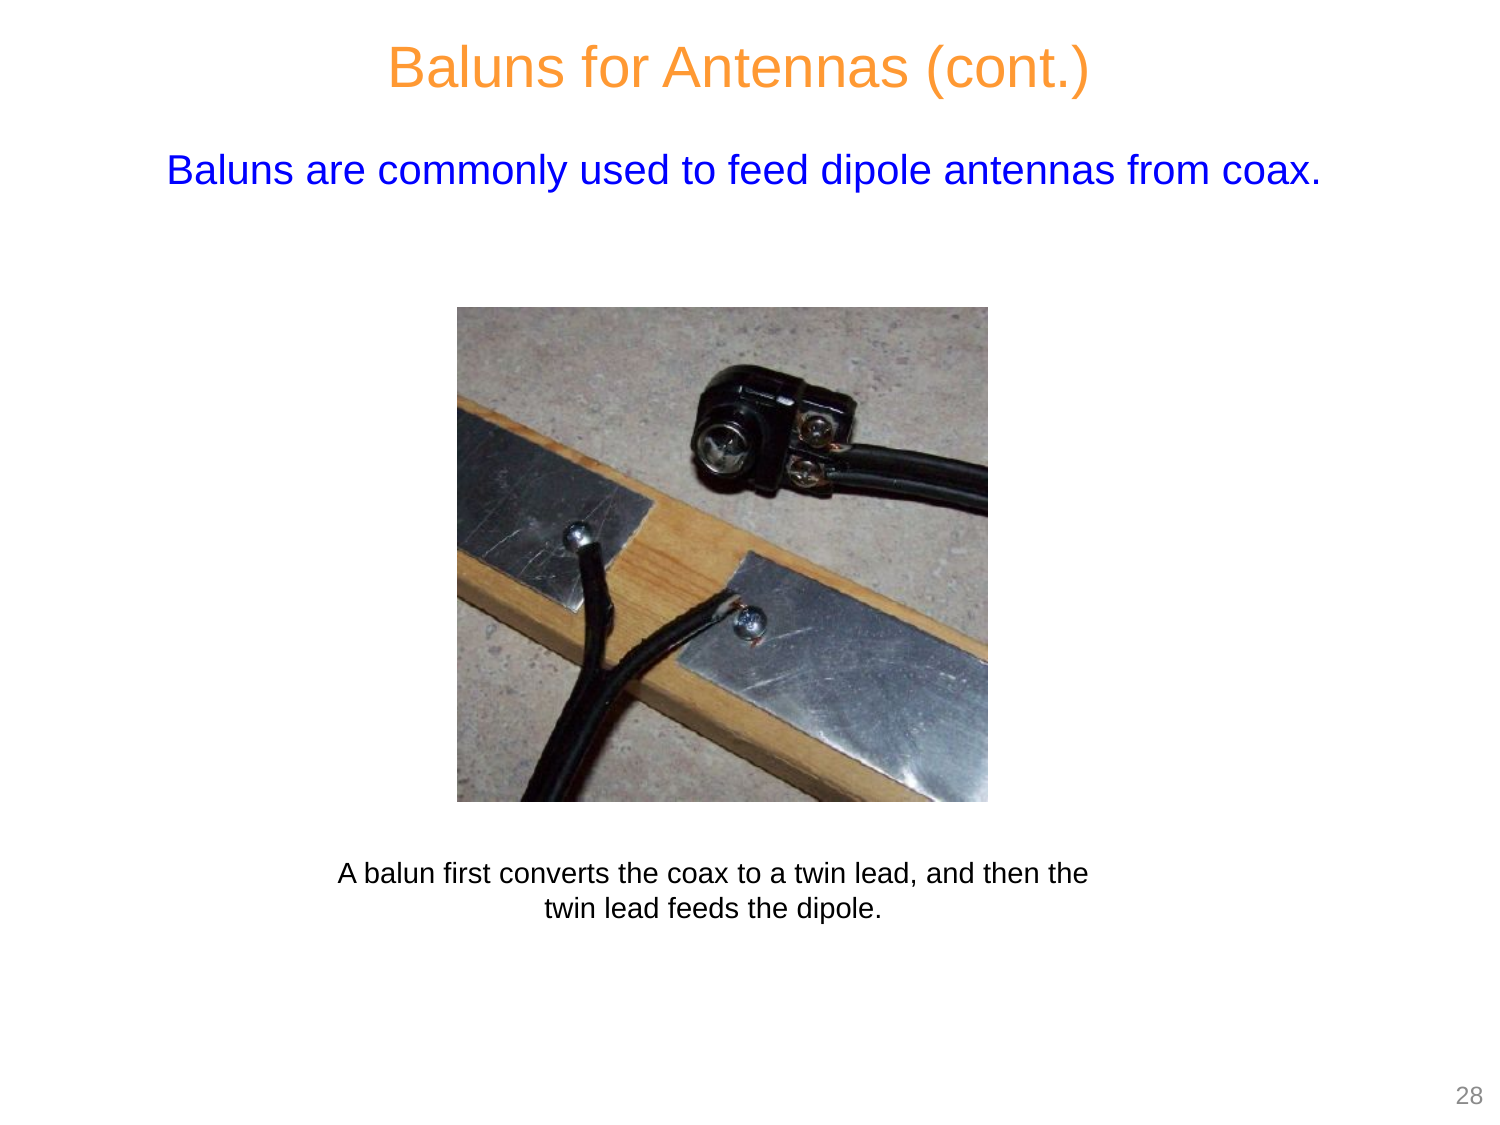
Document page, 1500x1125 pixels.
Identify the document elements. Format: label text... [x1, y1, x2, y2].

text_box Baluns for Antennas (cont.) [52, 21, 1427, 107]
slide_number 28 [1148, 1065, 1499, 1125]
text_box Baluns are commonly used to feed dipole antennas from coax. [54, 135, 1434, 201]
text_box A balun first converts the coax to a twin lead, and then the twin lead feeds the dipole. [301, 847, 1126, 932]
picture [457, 307, 988, 802]
